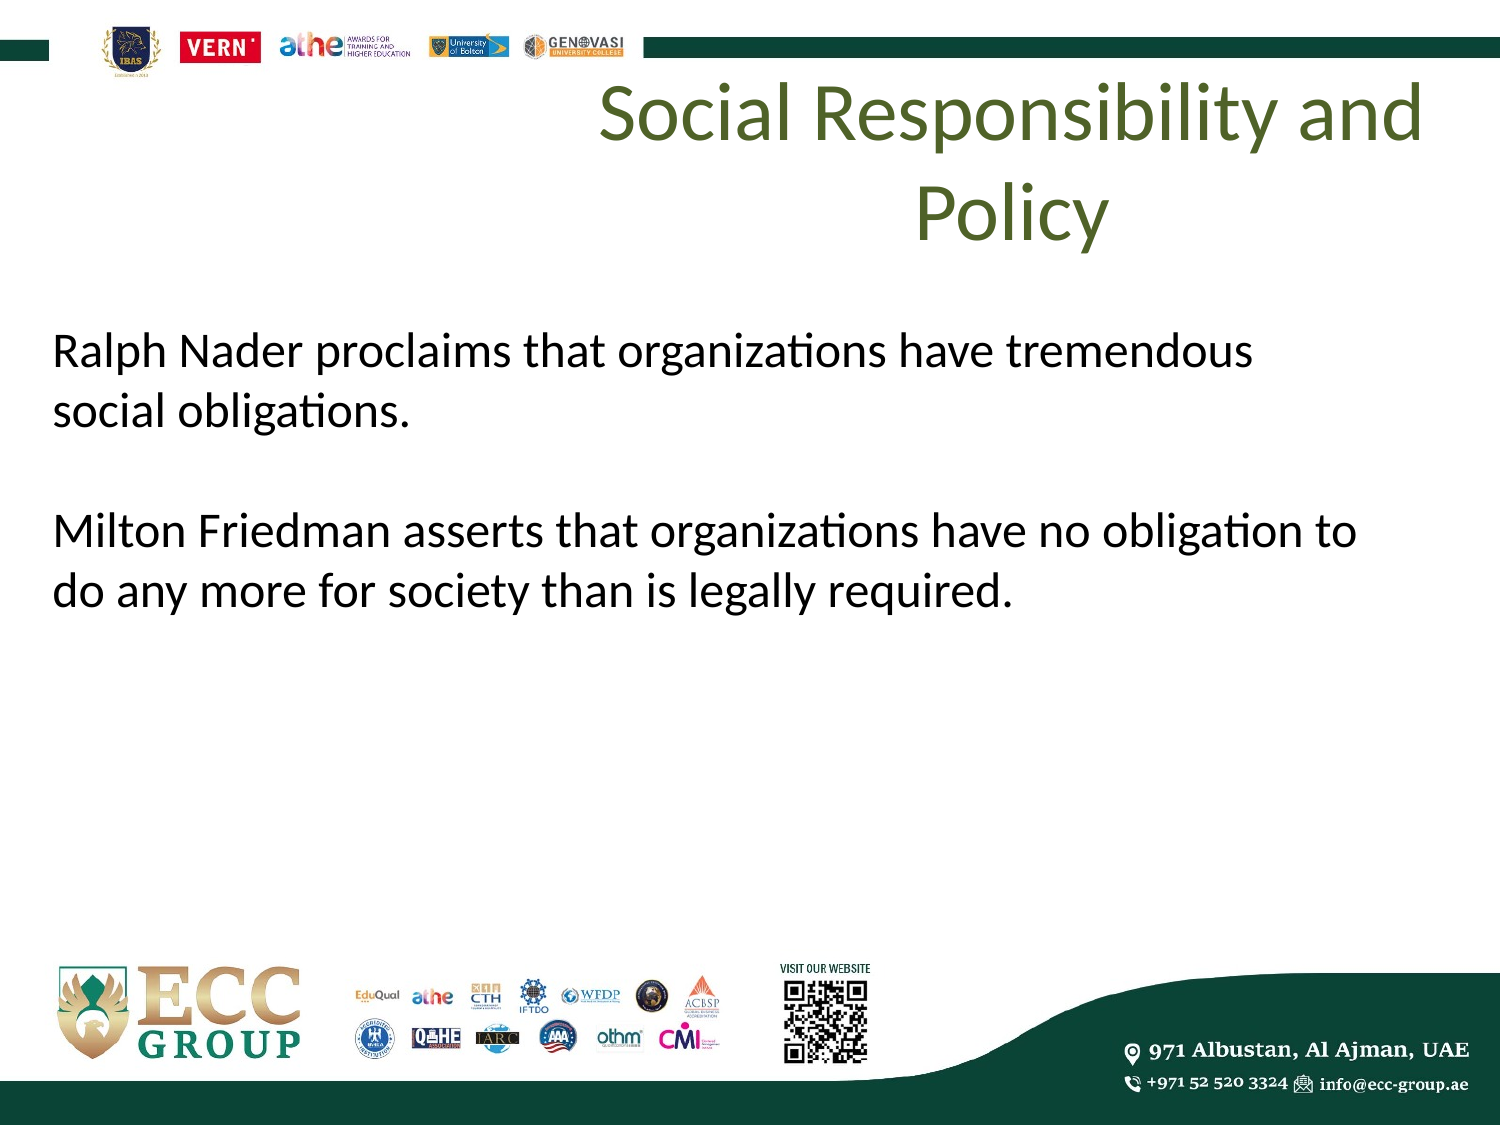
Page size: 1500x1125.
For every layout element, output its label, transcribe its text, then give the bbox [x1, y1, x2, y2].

title Social Responsibility and Policy [512, 50, 1500, 238]
picture [0, 0, 1500, 1125]
list Ralph Nader proclaims that organizations have tremendous social obligations. Milton Friedman asserts that organizations have no obligation to do any more for society than is legally required. [37, 249, 1388, 993]
